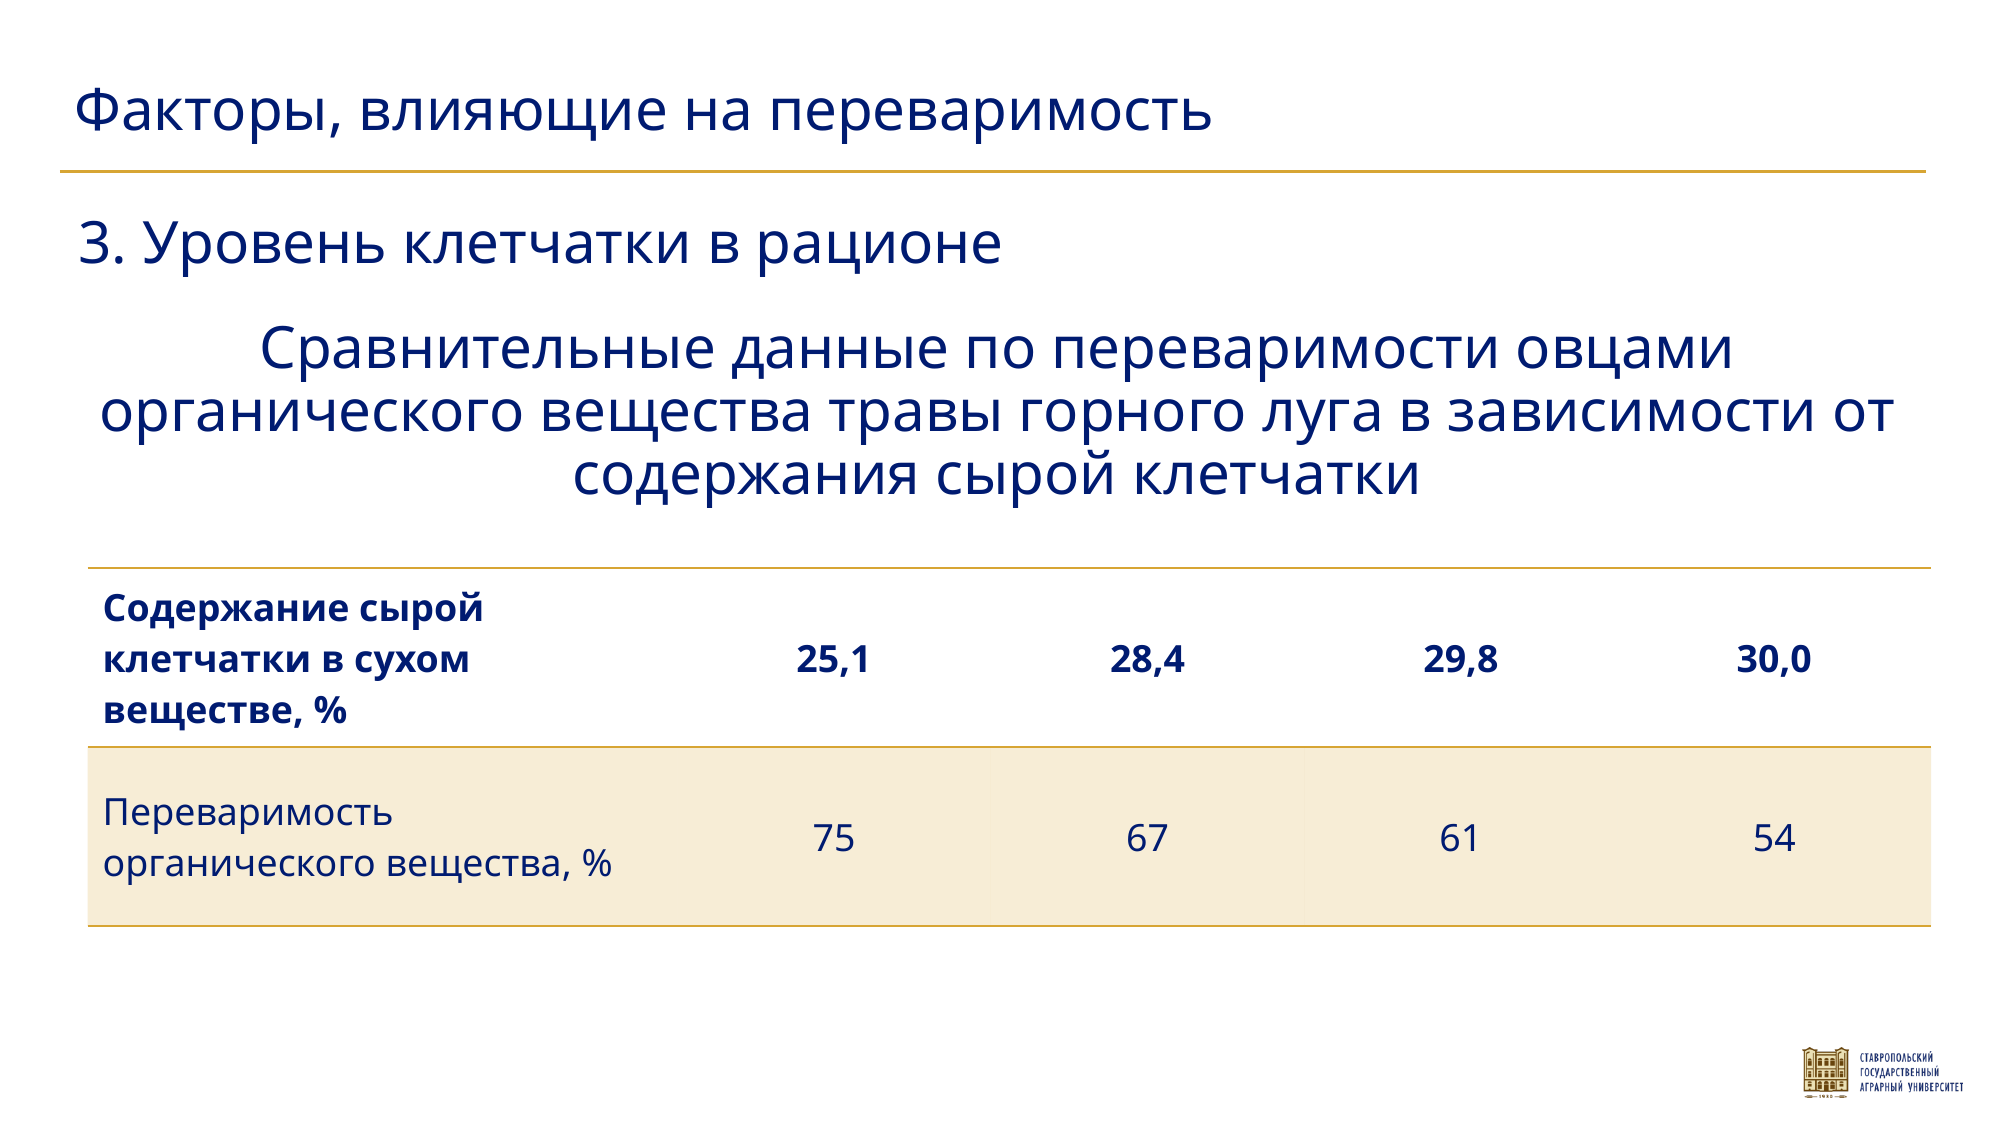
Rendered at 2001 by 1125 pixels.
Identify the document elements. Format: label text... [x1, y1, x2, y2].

table_header 25,1 [677, 569, 991, 746]
table_header 28,4 [991, 569, 1304, 746]
table_cell 54 [1618, 748, 1931, 925]
list Факторы, влияющие на переваримость [59, 67, 1926, 158]
table_cell 67 [991, 748, 1304, 925]
picture [1802, 1047, 1963, 1098]
table_cell 75 [677, 748, 991, 925]
table_cell 61 [1304, 748, 1618, 925]
table_header Содержание сырой клетчатки в сухом веществе, % [88, 569, 677, 746]
text_box Сравнительные данные по переваримости овцами органического вещества травы горного луга в зависимости от содержания сырой клетчатки [63, 311, 1932, 388]
text_box 3. Уровень клетчатки в рационе [63, 206, 1545, 283]
table_header 29,8 [1304, 569, 1618, 746]
table_header 30,0 [1618, 569, 1931, 746]
table_cell Переваримость органического вещества, % [88, 748, 677, 925]
